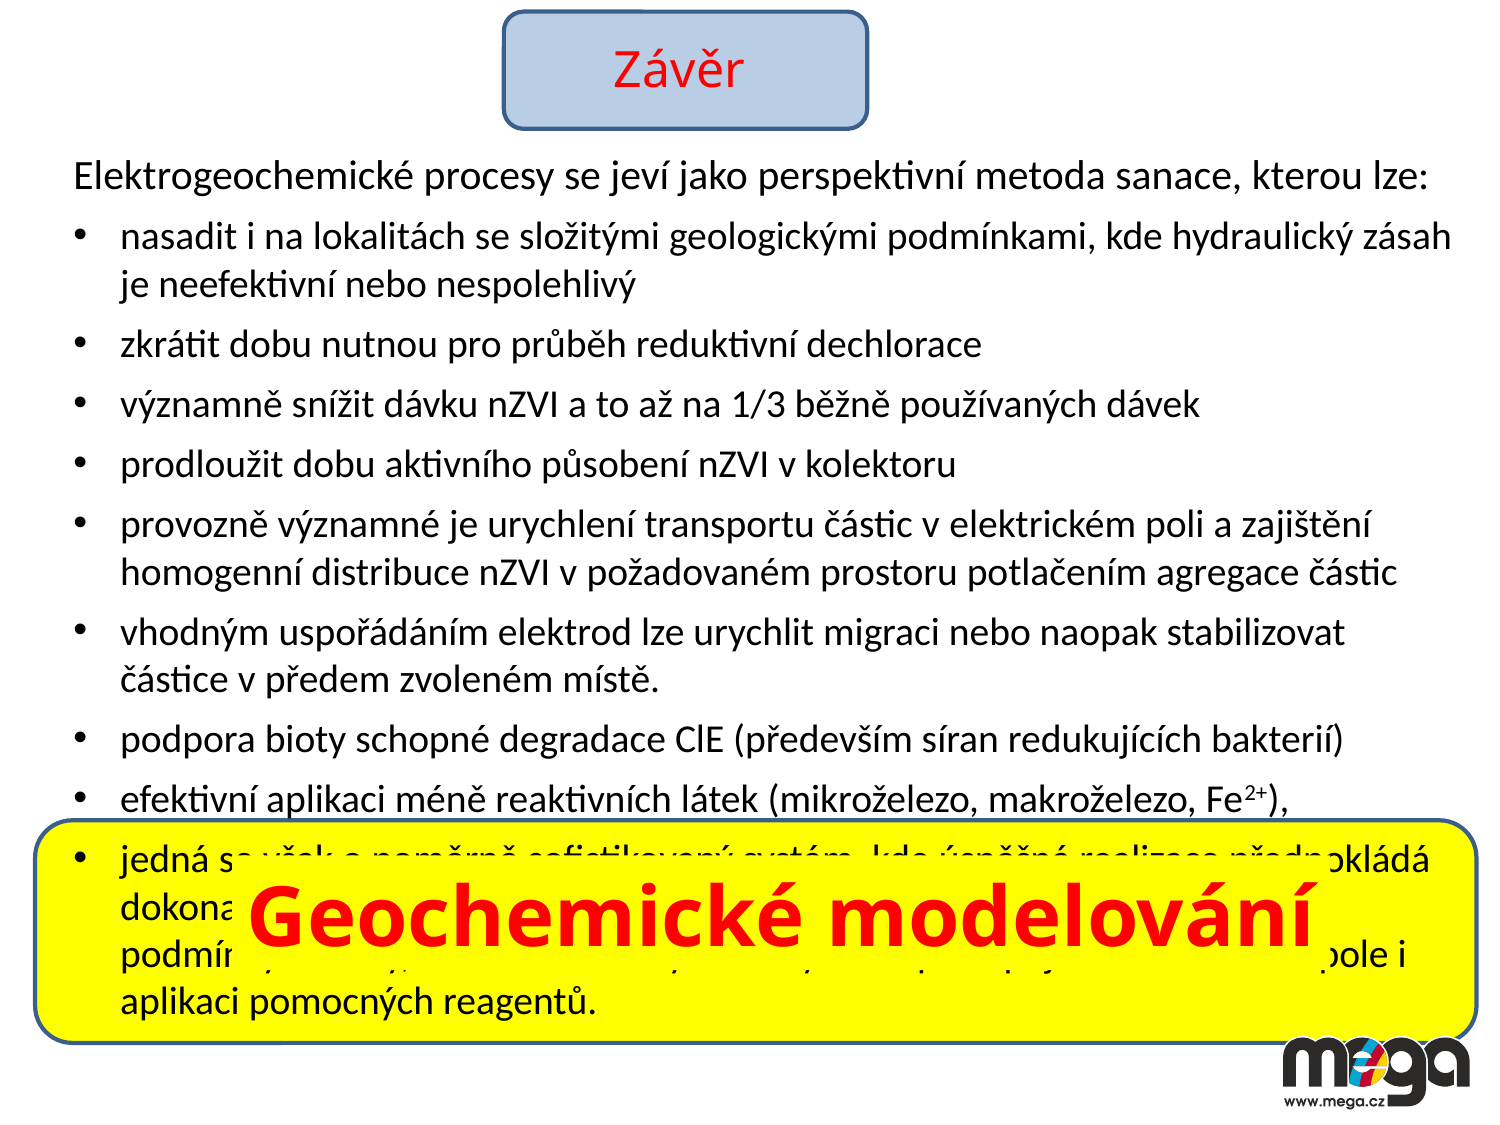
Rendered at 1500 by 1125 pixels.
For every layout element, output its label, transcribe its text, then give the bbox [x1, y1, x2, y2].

text_box Geochemické modelování [232, 855, 1331, 971]
picture [1280, 1034, 1473, 1111]
text_box [1471, 834, 1479, 1029]
text_box [32, 820, 58, 1043]
text_box [501, 9, 870, 131]
text_box Elektrogeochemické procesy se jeví jako perspektivní metoda sanace, kterou lze: nasadit i na lokalitách se složitými geologickými podmínkami, kde hydraulický zásah je neefektivní nebo nespolehlivý zkrátit dobu nutnou pro průběh reduktivní dechlorace významně snížit dávku nZVI a to až na 1/3 běžně používaných dávek prodloužit dobu aktivního působení nZVI v kolektoru provozně významné je urychlení transportu částic v elektrickém poli a zajištění homogenní distribuce nZVI v požadovaném prostoru potlačením agregace částic vhodným uspořádáním elektrod lze urychlit migraci nebo naopak stabilizovat částice v předem zvoleném místě. podpora bioty schopné degradace ClE (především síran redukujících bakterií) efektivní aplikaci méně reaktivních látek (mikroželezo, makroželezo, Fe2+), jedná se však o poměrně sofistikovaný systém, kde úspěšná realizace předpokládá dokonalé zvládnutí managementu sanace a jeho optimalizaci na konkrétní podmínky lokality, které se navíc dynamicky mění při zapojení elektrického pole i aplikaci pomocných reagentů. [58, 140, 1471, 1076]
text_box Závěr [599, 29, 760, 105]
